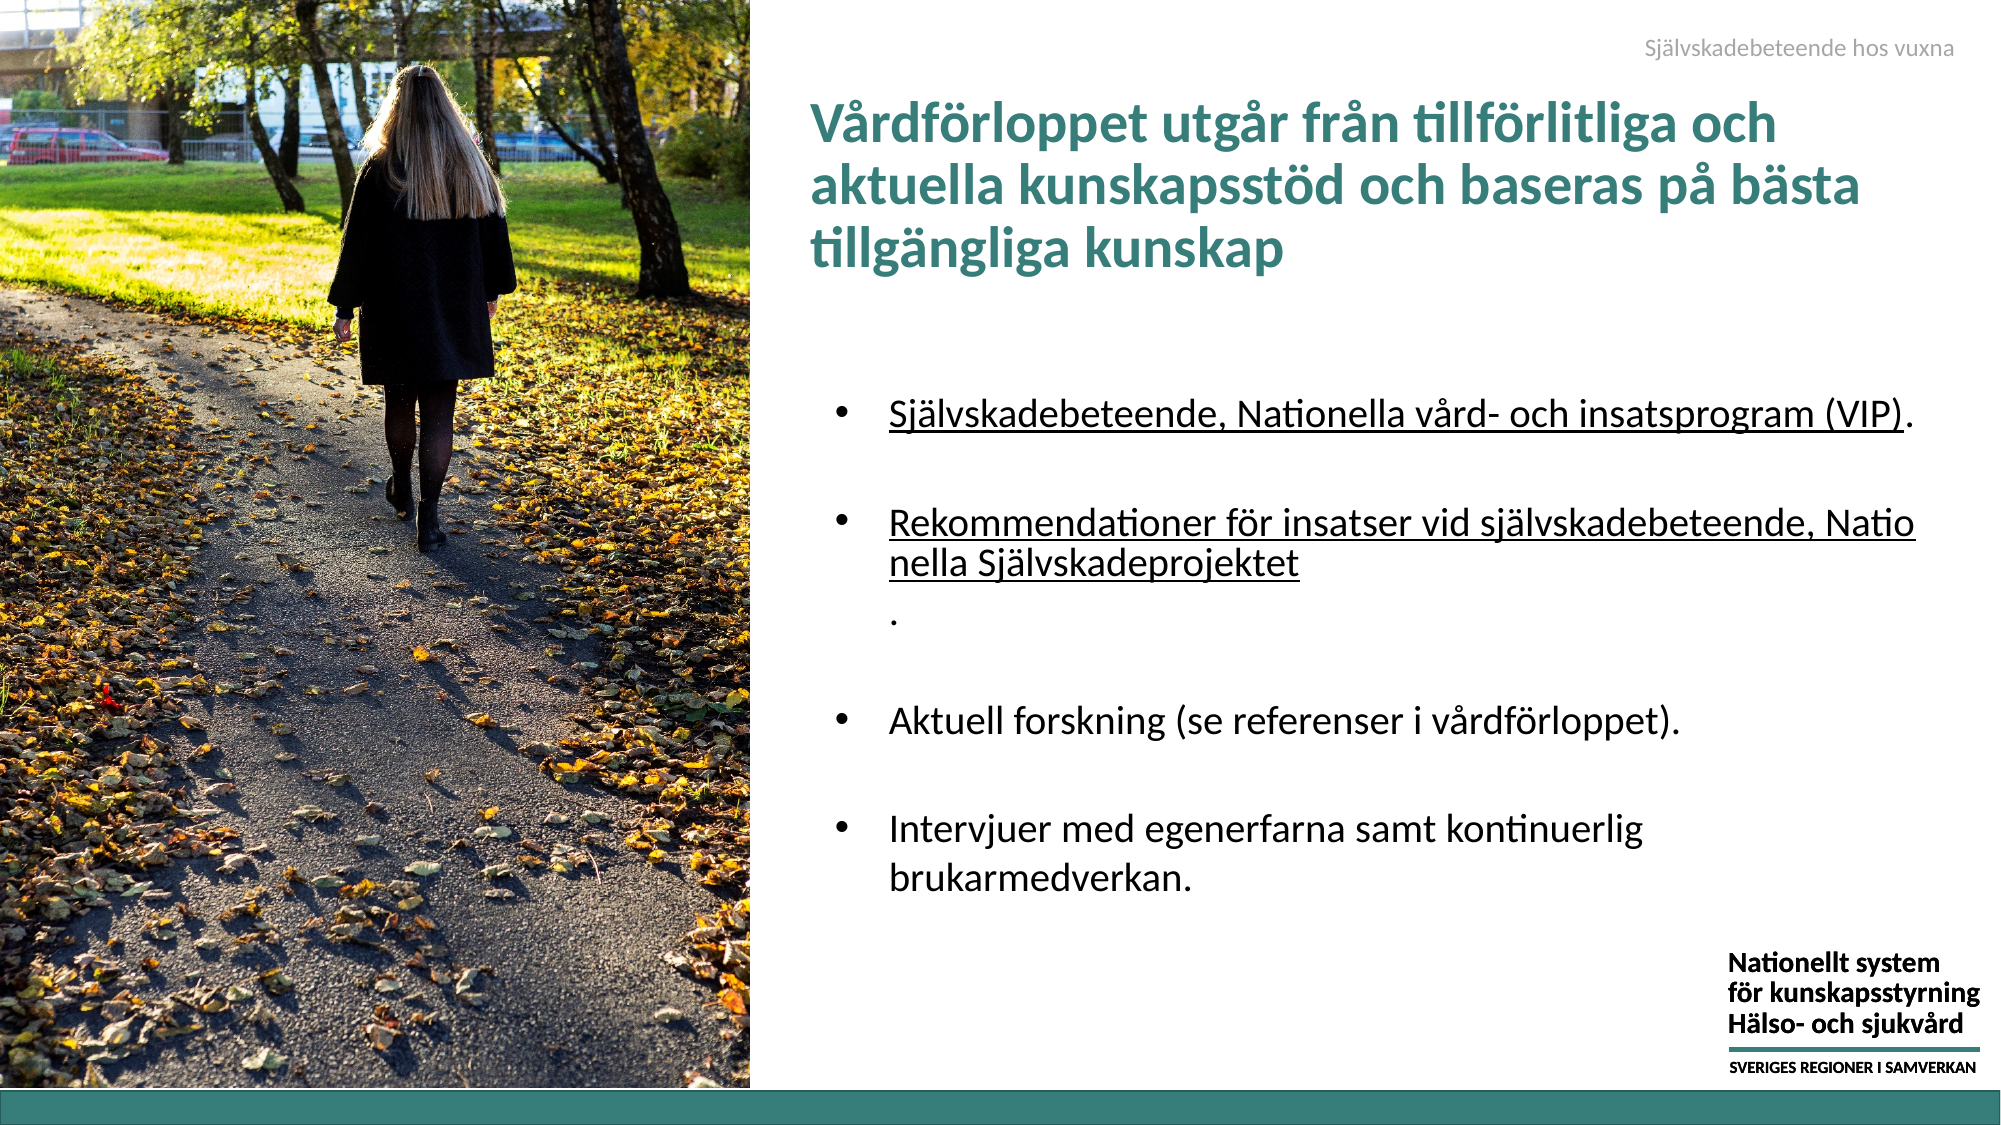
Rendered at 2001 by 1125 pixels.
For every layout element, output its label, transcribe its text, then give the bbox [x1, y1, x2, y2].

picture [0, 0, 750, 1088]
title Vårdförloppet utgår från tillförlitliga och aktuella kunskapsstöd och baseras på bästa tillgängliga kunskap [795, 188, 1961, 289]
list Självskadebeteende, Nationella vård- och insatsprogram (VIP). Rekommendationer för insatser vid självskadebeteende, Nationella Självskadeprojektet. Aktuell forskning (se referenser i vårdförloppet). Intervjuer med egenerfarna samt kontinuerlig brukarmedverkan. [819, 371, 1937, 882]
text_box Självskadebeteende hos vuxna [1629, 23, 1985, 69]
